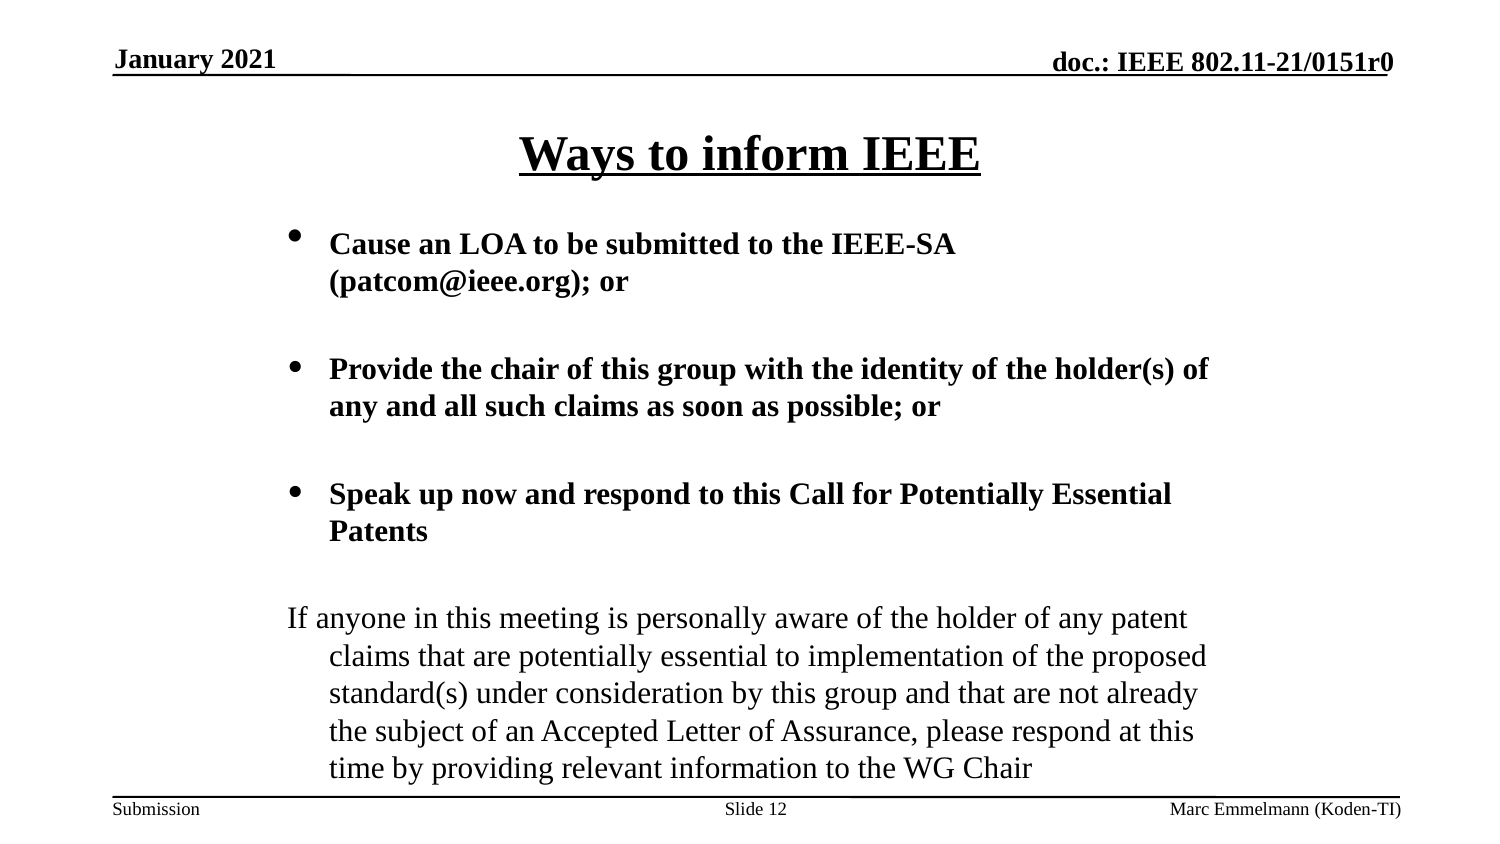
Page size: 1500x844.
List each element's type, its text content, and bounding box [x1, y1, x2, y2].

list Cause an LOA to be submitted to the IEEE-SA (patcom@ieee.org); or Provide the chair of this group with the identity of the holder(s) of any and all such claims as soon as possible; or Speak up now and respond to this Call for Potentially Essential Patents If anyone in this meeting is personally aware of the holder of any patent claims that are potentially essential to implementation of the proposed standard(s) under consideration by this group and that are not already the subject of an Accepted Letter of Assurance, please respond at this time by providing relevant information to the WG Chair [271, 215, 1229, 722]
slide_number Slide 12 [712, 796, 800, 842]
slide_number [114, 40, 423, 75]
title Ways to inform IEEE [112, 84, 1388, 216]
footer Marc Emmelmann (Koden-TI) [878, 796, 1402, 820]
